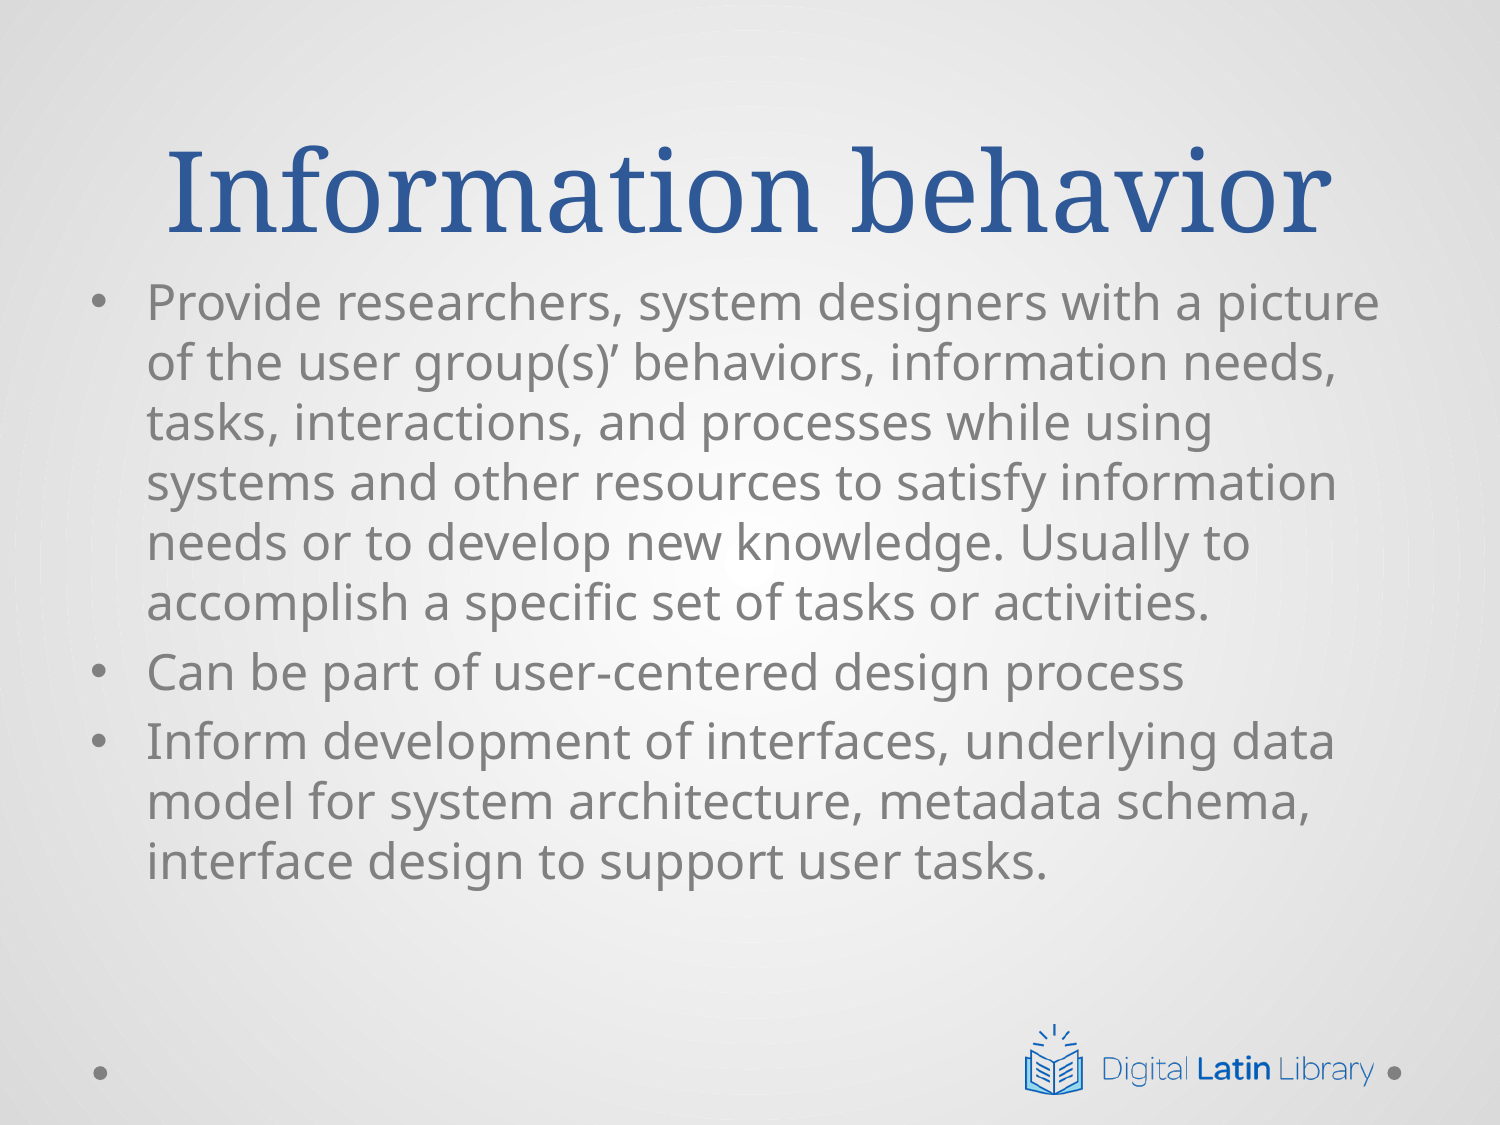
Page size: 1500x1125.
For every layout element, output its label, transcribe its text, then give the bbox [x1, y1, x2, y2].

picture [1025, 1024, 1374, 1095]
list Provide researchers, system designers with a picture of the user group(s)’ behaviors, information needs, tasks, interactions, and processes while using systems and other resources to satisfy information needs or to develop new knowledge. Usually to accomplish a specific set of tasks or activities. Can be part of user-centered design process Inform development of interfaces, underlying data model for system architecture, metadata schema, interface design to support user tasks. [75, 262, 1425, 1005]
title Information behavior [75, 0, 1425, 262]
